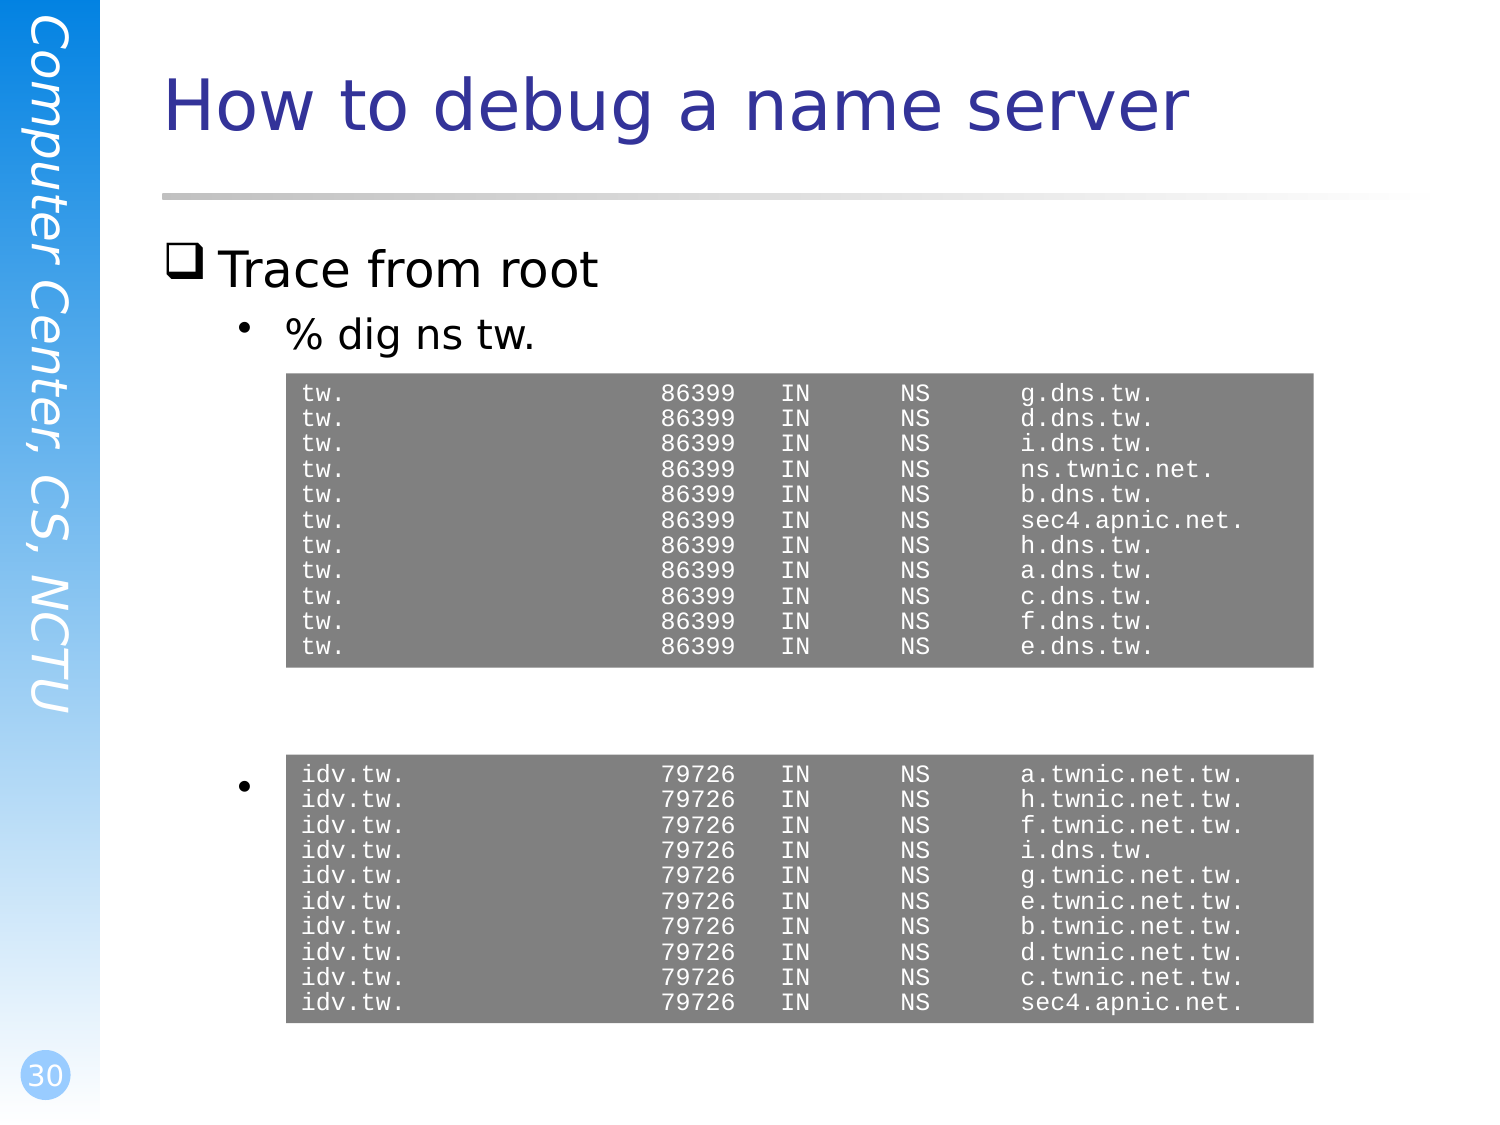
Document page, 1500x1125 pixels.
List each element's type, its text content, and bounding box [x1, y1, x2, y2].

list Trace from root % dig ns tw. % dig ns idv.tw [162, 237, 1438, 1000]
title How to debug a name server [162, 18, 1438, 185]
text_box idv.tw. 79726 IN NS a.twnic.net.tw. idv.tw. 79726 IN NS h.twnic.net.tw. idv.tw. 79726 IN NS f.twnic.net.tw. idv.tw. 79726 IN NS i.dns.tw. idv.tw. 79726 IN NS g.twnic.net.tw. idv.tw. 79726 IN NS e.twnic.net.tw. idv.tw. 79726 IN NS b.twnic.net.tw. idv.tw. 79726 IN NS d.twnic.net.tw. idv.tw. 79726 IN NS c.twnic.net.tw. idv.tw. 79726 IN NS sec4.apnic.net. [286, 754, 1314, 1024]
text_box tw. 86399 IN NS g.dns.tw. tw. 86399 IN NS d.dns.tw. tw. 86399 IN NS i.dns.tw. tw. 86399 IN NS ns.twnic.net. tw. 86399 IN NS b.dns.tw. tw. 86399 IN NS sec4.apnic.net. tw. 86399 IN NS h.dns.tw. tw. 86399 IN NS a.dns.tw. tw. 86399 IN NS c.dns.tw. tw. 86399 IN NS f.dns.tw. tw. 86399 IN NS e.dns.tw. [286, 373, 1314, 668]
